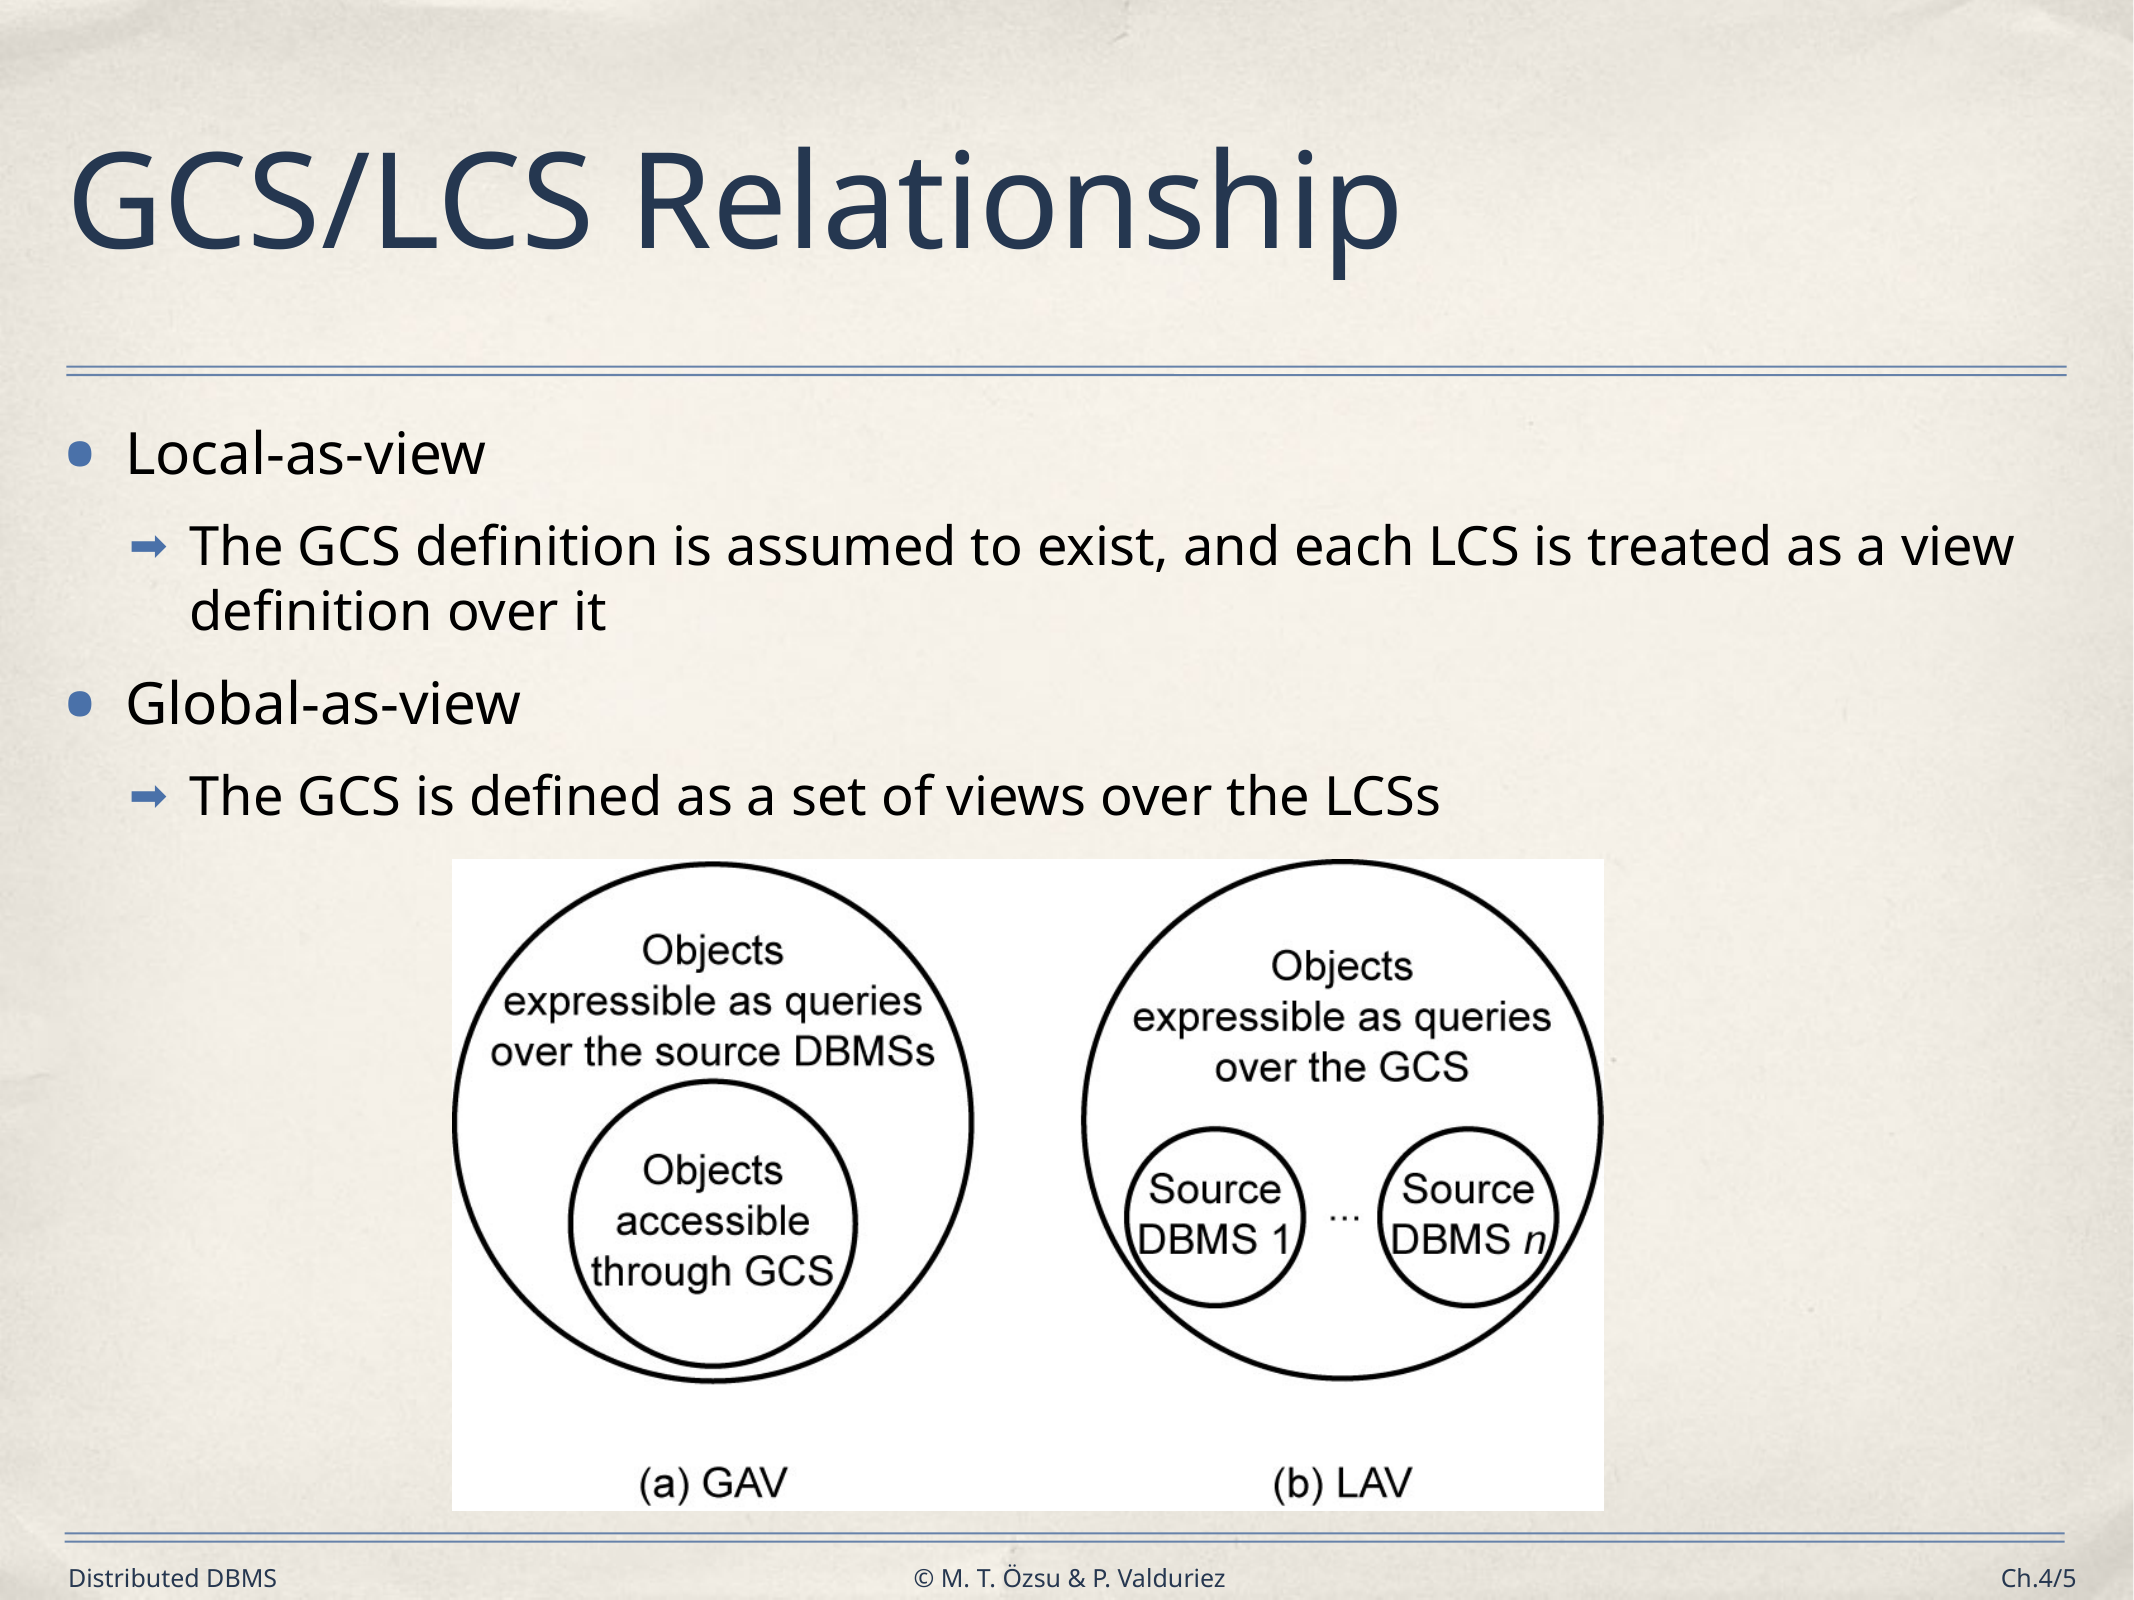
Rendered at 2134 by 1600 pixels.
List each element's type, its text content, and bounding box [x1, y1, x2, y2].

list Local-as-view The GCS definition is assumed to exist, and each LCS is treated as a view definition over it Global-as-view The GCS is defined as a set of views over the LCSs [56, 408, 2073, 1519]
picture [0, 0, 2134, 1600]
title GCS/LCS Relationship [58, 72, 2075, 338]
